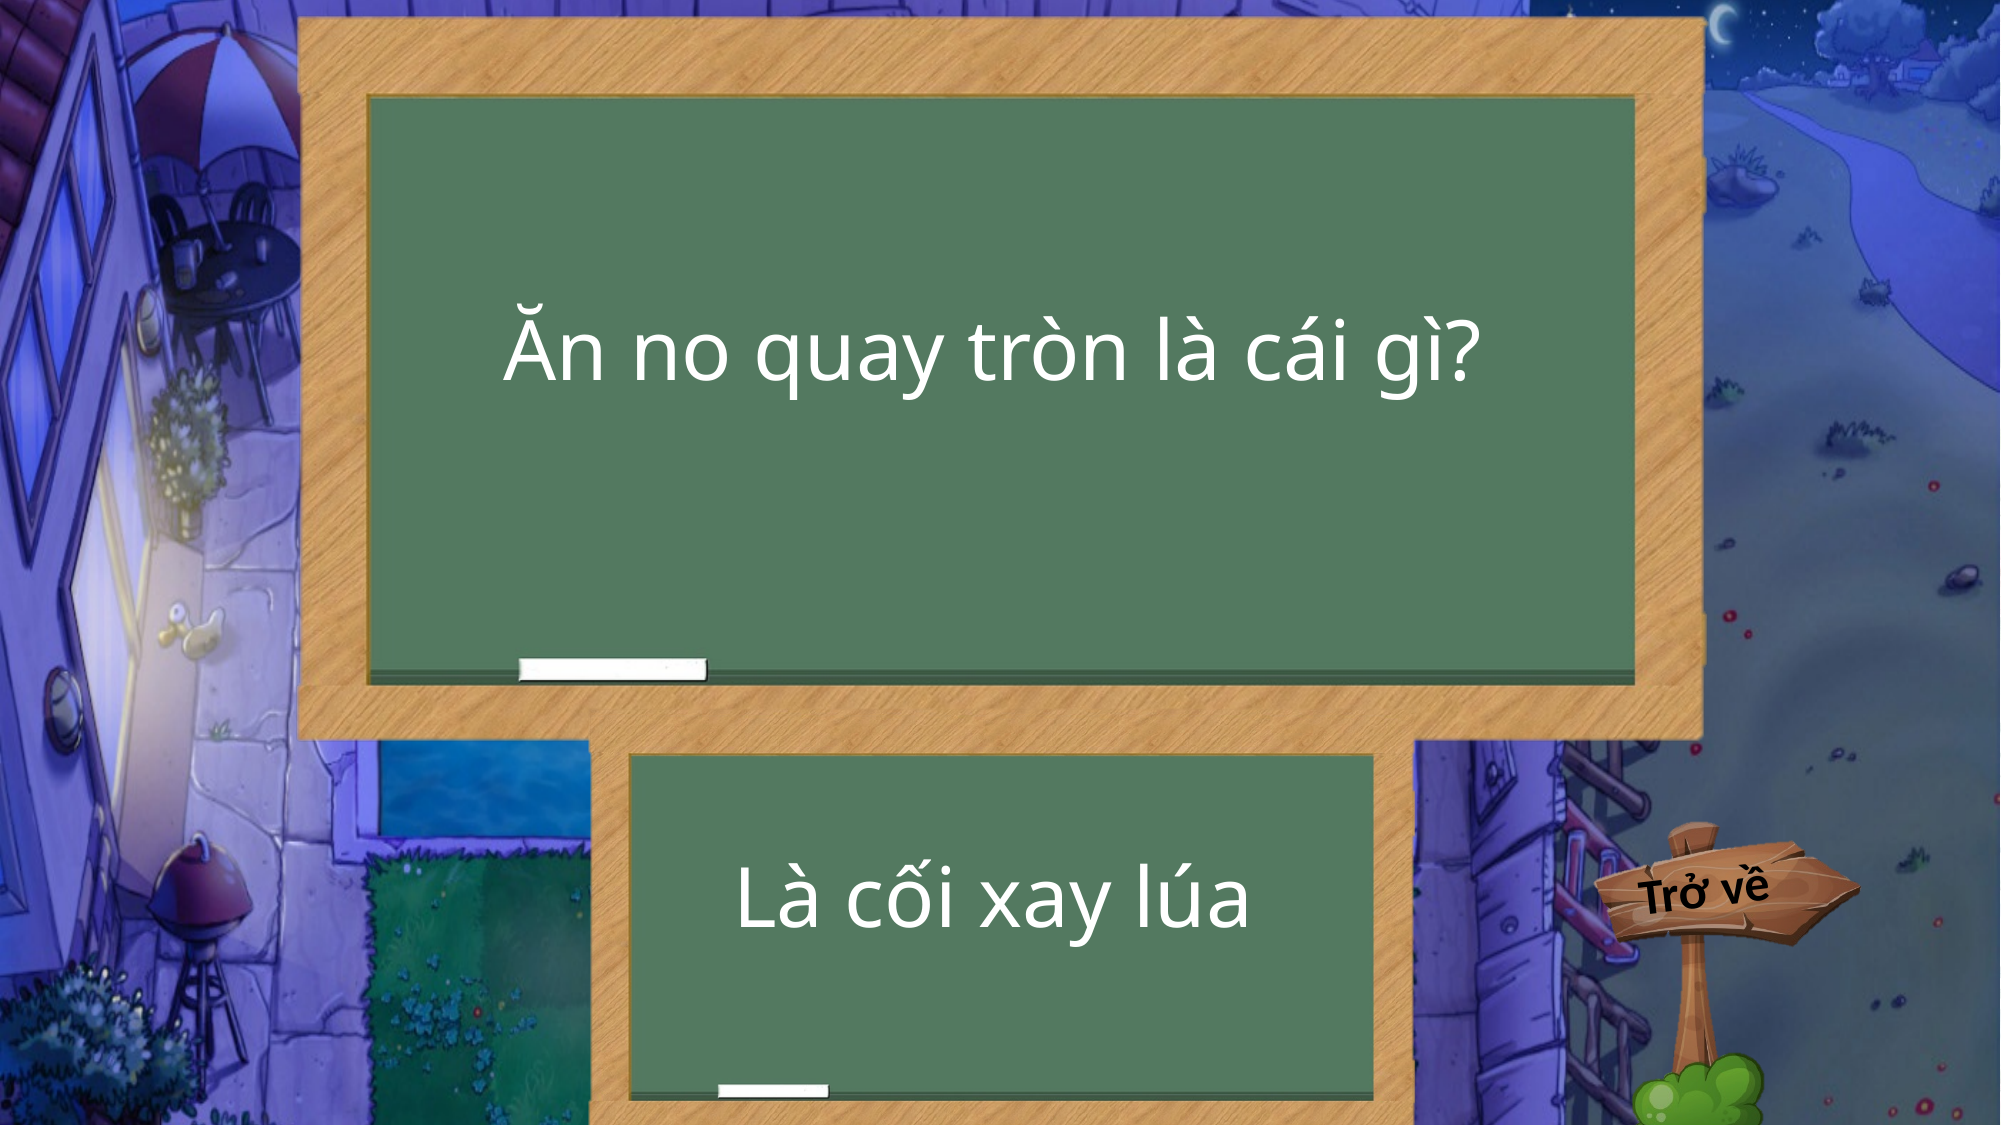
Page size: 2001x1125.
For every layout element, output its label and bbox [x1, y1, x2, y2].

picture [0, 0, 2001, 1125]
text_box [1550, 797, 1901, 1125]
